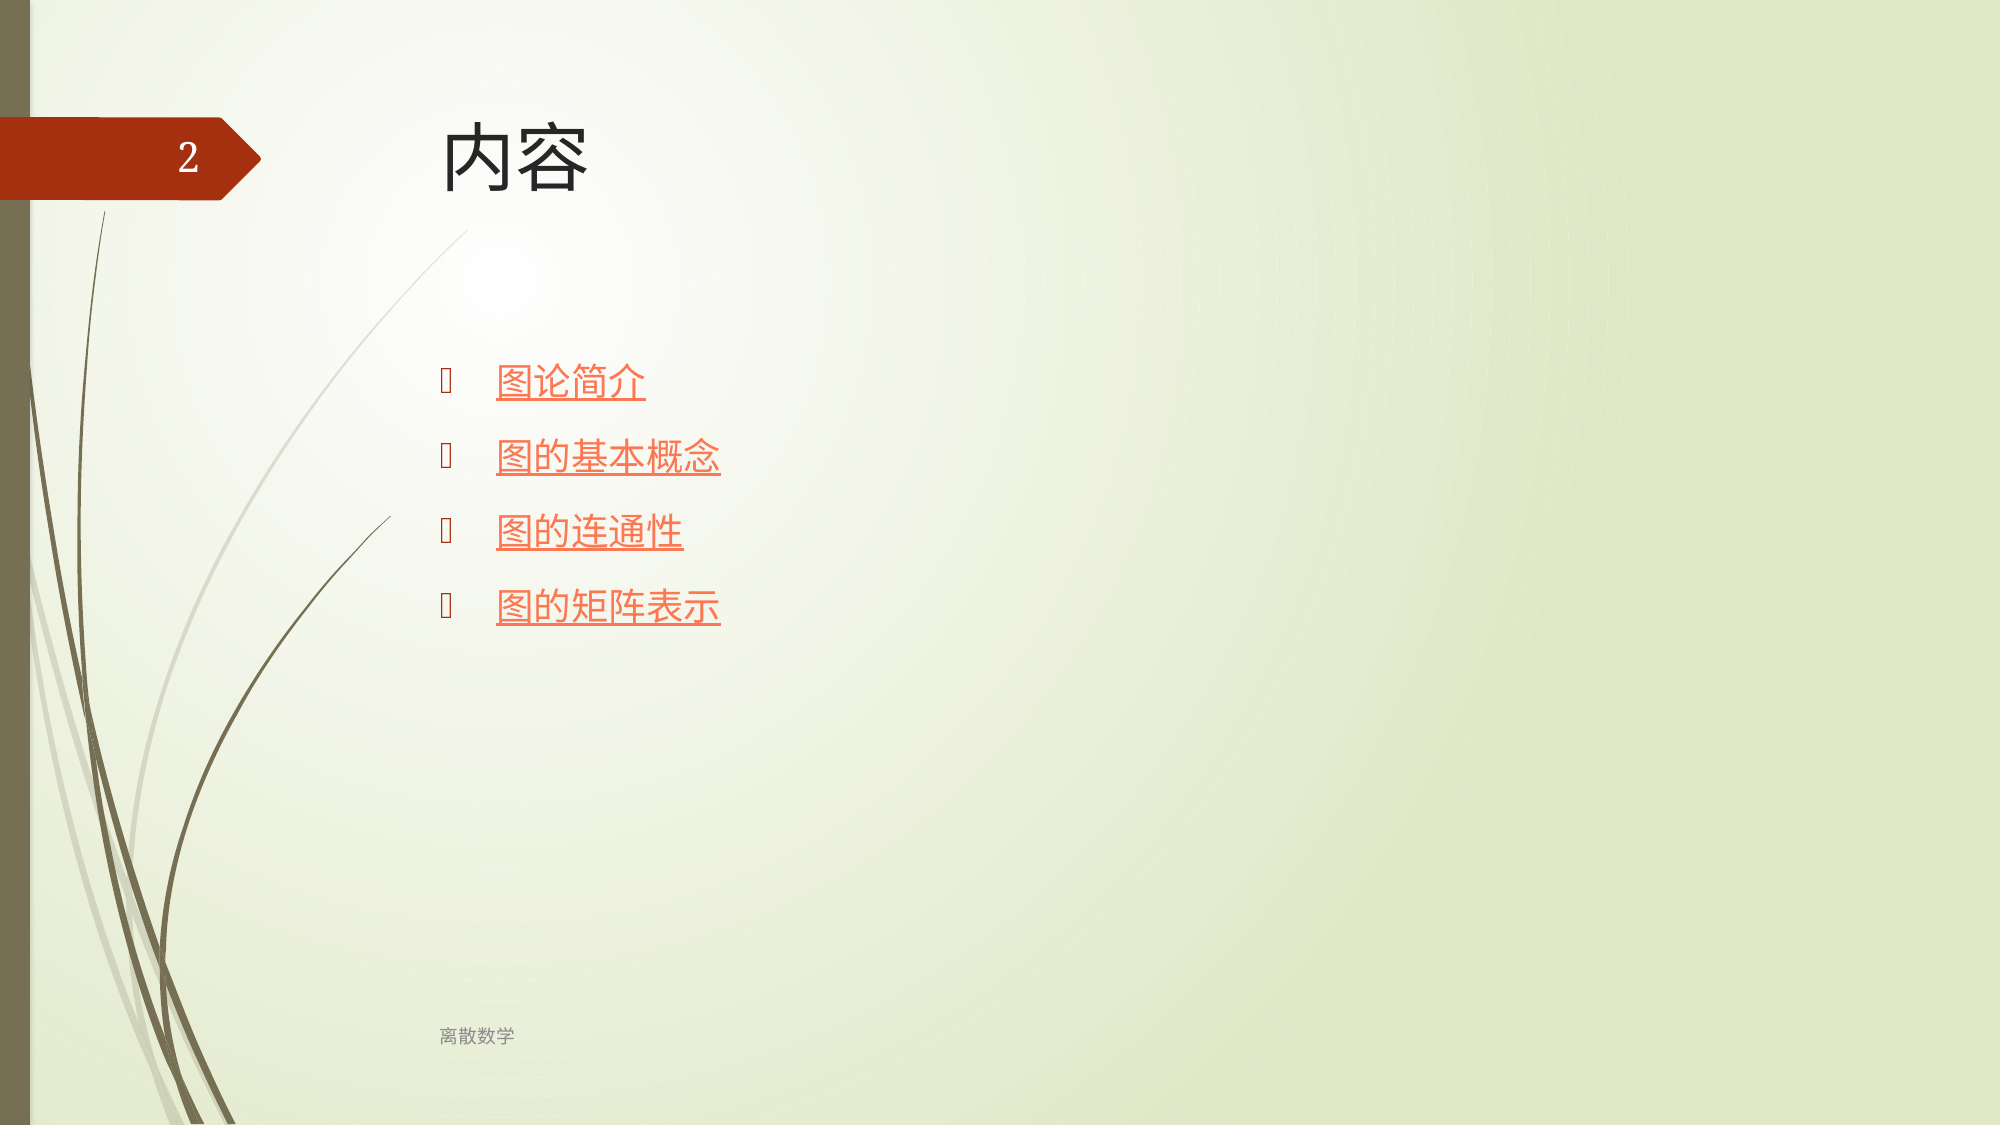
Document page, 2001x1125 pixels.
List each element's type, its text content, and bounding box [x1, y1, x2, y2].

footer 离散数学 [424, 1006, 1675, 1067]
slide_number 2 [87, 129, 216, 190]
title 内容 [425, 102, 1888, 313]
list 图论简介 图的基本概念 图的连通性 图的矩阵表示 [424, 350, 1888, 970]
